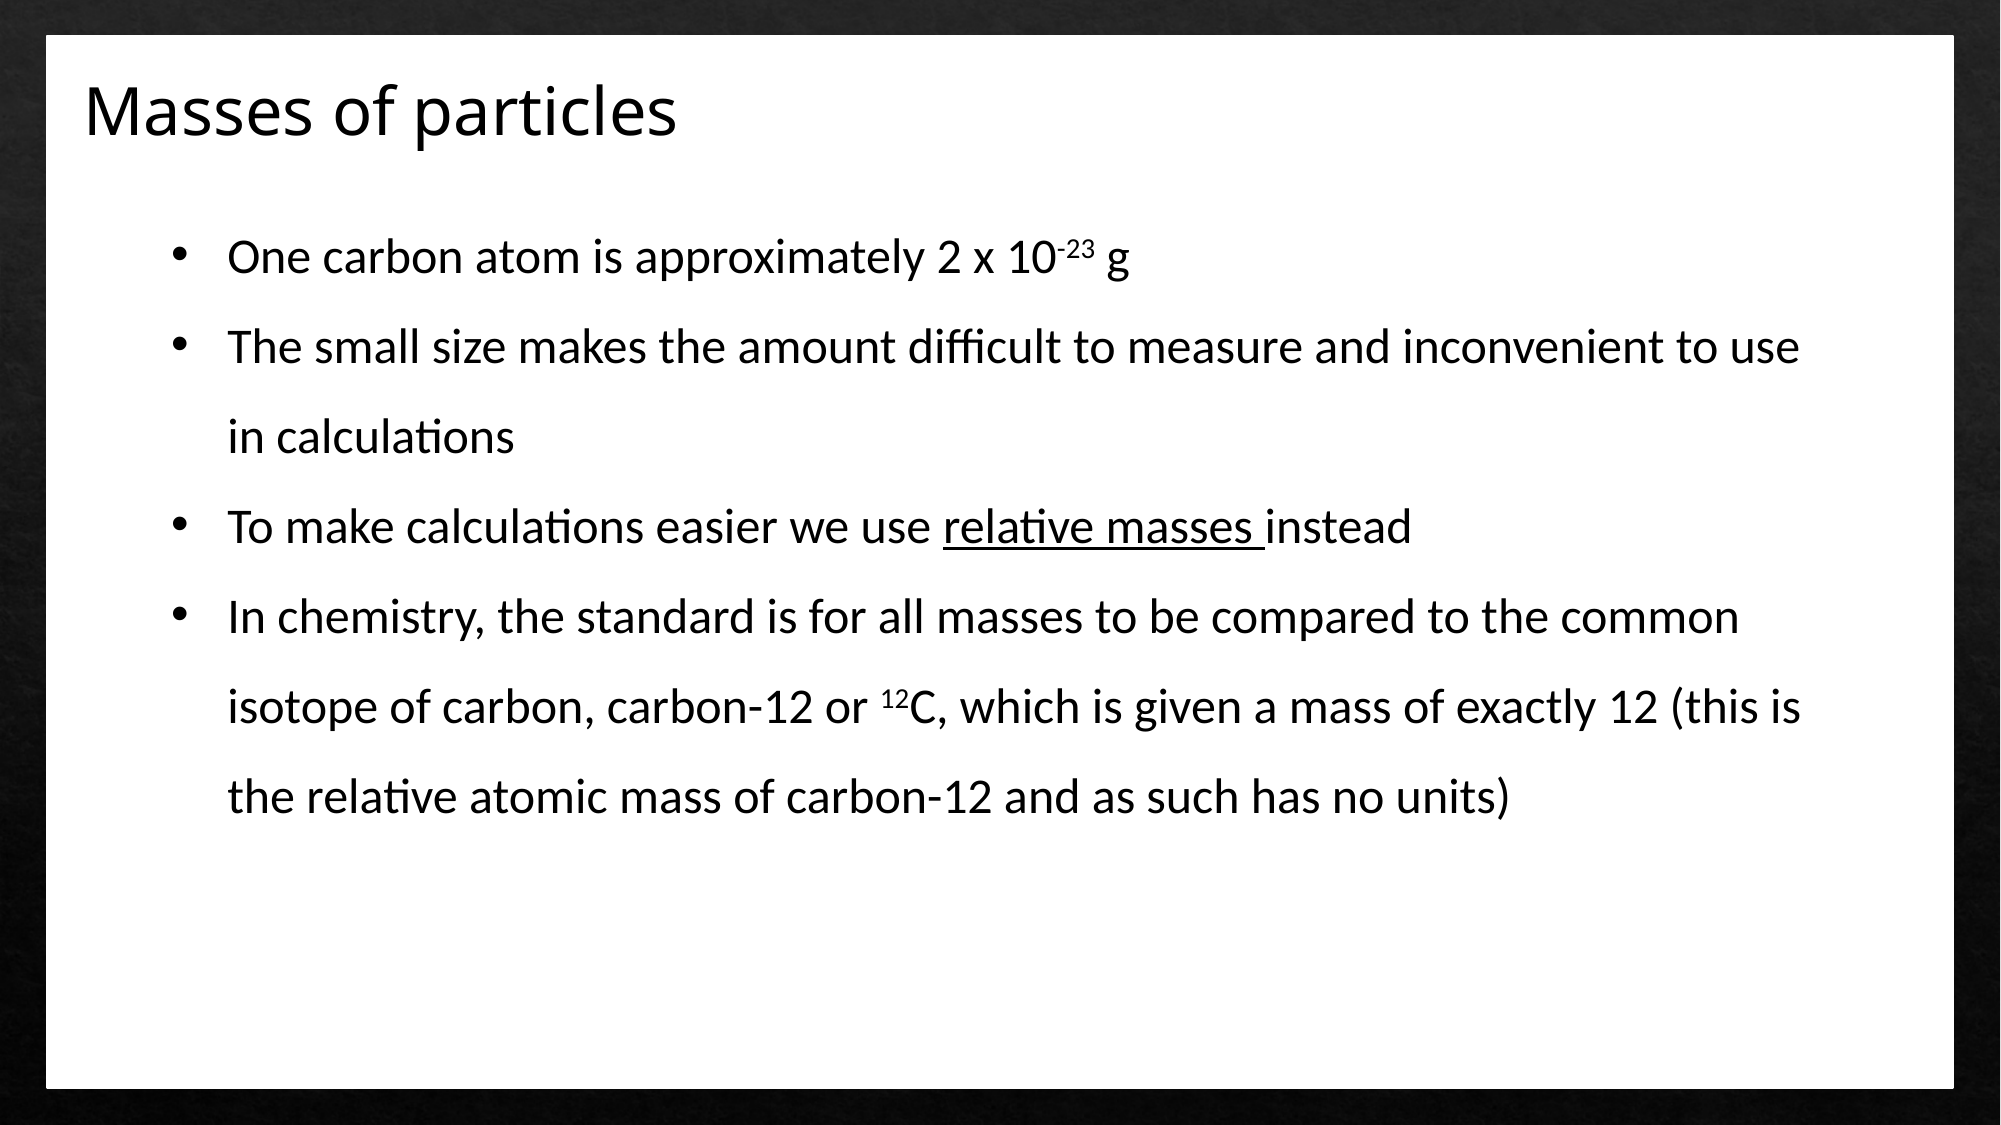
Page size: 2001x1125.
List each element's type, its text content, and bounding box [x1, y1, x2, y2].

text_box One carbon atom is approximately 2 x 10-23 g The small size makes the amount difficult to measure and inconvenient to use in calculations To make calculations easier we use relative masses instead In chemistry, the standard is for all masses to be compared to the common isotope of carbon, carbon-12 or 12C, which is given a mass of exactly 12 (this is the relative atomic mass of carbon-12 and as such has no units) [156, 185, 1832, 831]
text_box [46, 35, 1954, 1089]
text_box Masses of particles [68, 60, 1291, 156]
